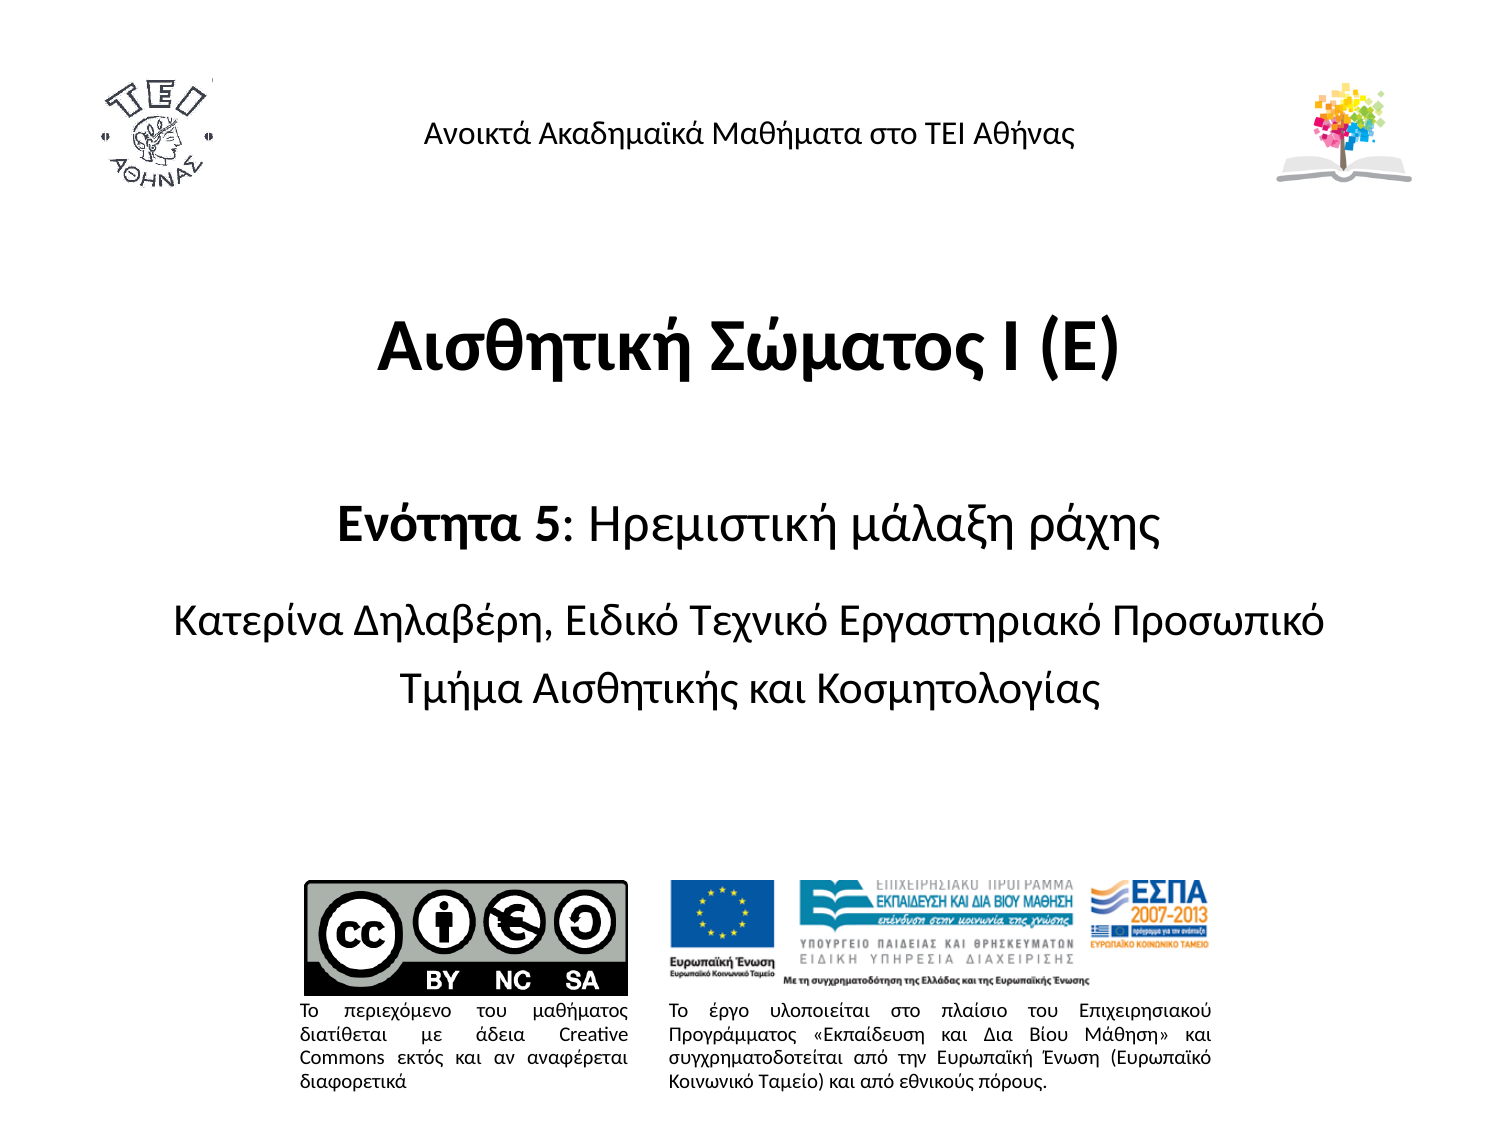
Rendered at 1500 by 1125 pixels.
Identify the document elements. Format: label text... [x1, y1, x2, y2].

picture [100, 77, 213, 193]
title Αισθητική Σώματος Ι (Ε) [112, 219, 1388, 461]
text_box Ανοικτά Ακαδημαϊκά Μαθήματα στο ΤΕΙ Αθήνας [217, 103, 1268, 159]
table_header Το έργο υλοποιείται στο πλαίσιο του Επιχειρησιακού Προγράμματος «Εκπαίδευση και Δια Βίου Μάθηση» και συγχρηματοδοτείται από την Ευρωπαϊκή Ένωση (Ευρωπαϊκό Κοινωνικό Ταμείο) και από εθνικούς πόρους. [640, 999, 1223, 1125]
subtitle Ενότητα 5: Ηρεμιστική μάλαξη ράχης Κατερίνα Δηλαβέρη, Ειδικό Τεχνικό Εργαστηριακό Προσωπικό Τμήμα Αισθητικής και Κοσμητολογίας [0, 479, 1500, 823]
picture [303, 880, 628, 996]
picture [1273, 77, 1414, 185]
table_header Το περιεχόμενο του μαθήματος διατίθεται με άδεια Creative Commons εκτός και αν αναφέρεται διαφορετικά [289, 999, 640, 1125]
picture [663, 880, 1214, 996]
